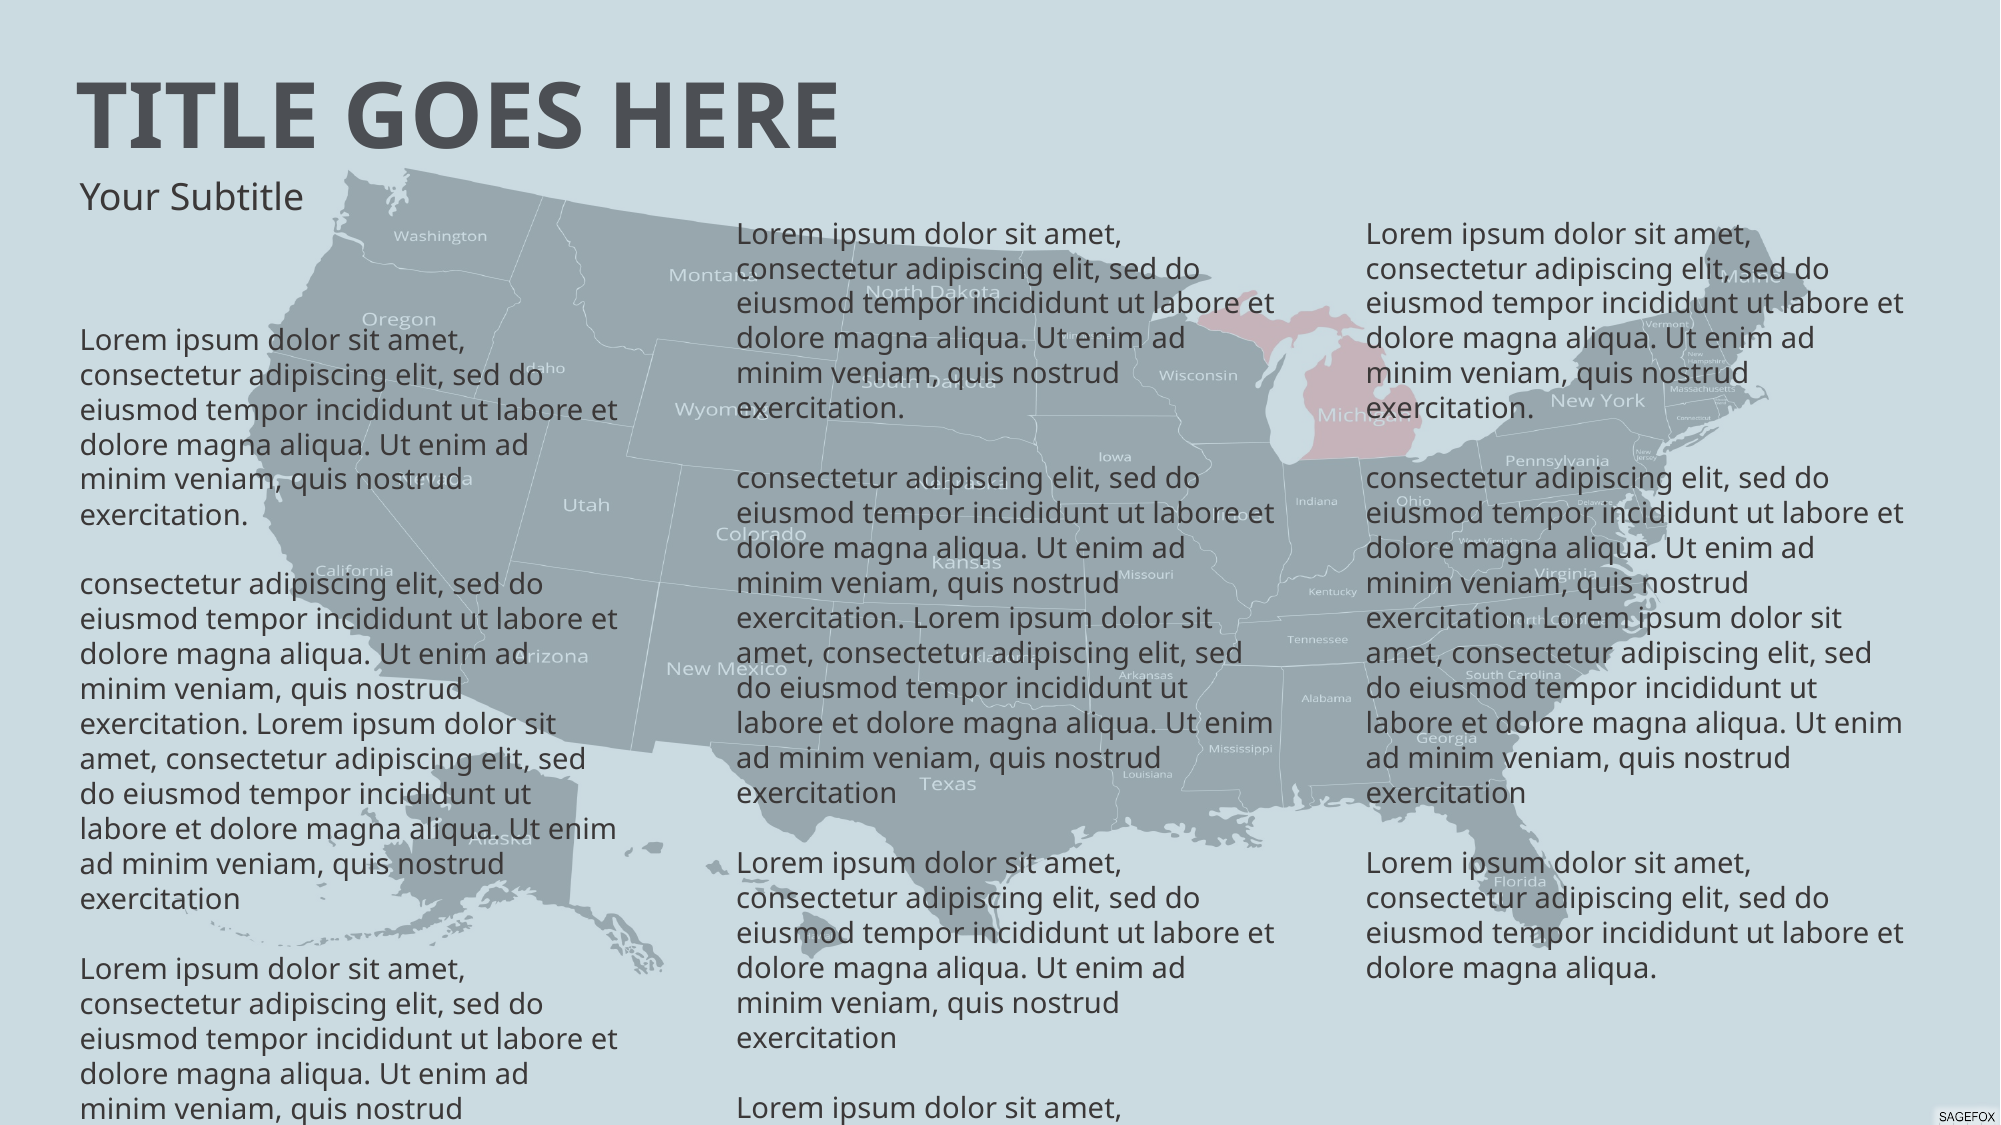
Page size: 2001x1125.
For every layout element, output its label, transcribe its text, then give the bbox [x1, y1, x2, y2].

text_box Lorem ipsum dolor sit amet, consectetur adipiscing elit, sed do eiusmod tempor incididunt ut labore et dolore magna aliqua. Ut enim ad minim veniam, quis nostrud exercitation. consectetur adipiscing elit, sed do eiusmod tempor incididunt ut labore et dolore magna aliqua. Ut enim ad minim veniam, quis nostrud exercitation. Lorem ipsum dolor sit amet, consectetur adipiscing elit, sed do eiusmod tempor incididunt ut labore et dolore magna aliqua. Ut enim ad minim veniam, quis nostrud exercitation Lorem ipsum dolor sit amet, consectetur adipiscing elit, sed do eiusmod tempor incididunt ut labore et dolore magna aliqua. Ut enim ad minim veniam, quis nostrud exercitation Lorem ipsum dolor sit amet, consectetur adipiscing elit, sed do eiusmod. [721, 207, 1292, 1125]
text_box Lorem ipsum dolor sit amet, consectetur adipiscing elit, sed do eiusmod tempor incididunt ut labore et dolore magna aliqua. Ut enim ad minim veniam, quis nostrud exercitation. consectetur adipiscing elit, sed do eiusmod tempor incididunt ut labore et dolore magna aliqua. Ut enim ad minim veniam, quis nostrud exercitation. Lorem ipsum dolor sit amet, consectetur adipiscing elit, sed do eiusmod tempor incididunt ut labore et dolore magna aliqua. Ut enim ad minim veniam, quis nostrud exercitation Lorem ipsum dolor sit amet, consectetur adipiscing elit, sed do eiusmod tempor incididunt ut labore et dolore magna aliqua. [1350, 207, 1921, 992]
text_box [60, 49, 1020, 227]
picture [1936, 1111, 1997, 1125]
text_box Lorem ipsum dolor sit amet, consectetur adipiscing elit, sed do eiusmod tempor incididunt ut labore et dolore magna aliqua. Ut enim ad minim veniam, quis nostrud exercitation. consectetur adipiscing elit, sed do eiusmod tempor incididunt ut labore et dolore magna aliqua. Ut enim ad minim veniam, quis nostrud exercitation. Lorem ipsum dolor sit amet, consectetur adipiscing elit, sed do eiusmod tempor incididunt ut labore et dolore magna aliqua. Ut enim ad minim veniam, quis nostrud exercitation Lorem ipsum dolor sit amet, consectetur adipiscing elit, sed do eiusmod tempor incididunt ut labore et dolore magna aliqua. Ut enim ad minim veniam, quis nostrud exercitation. [64, 313, 635, 1125]
